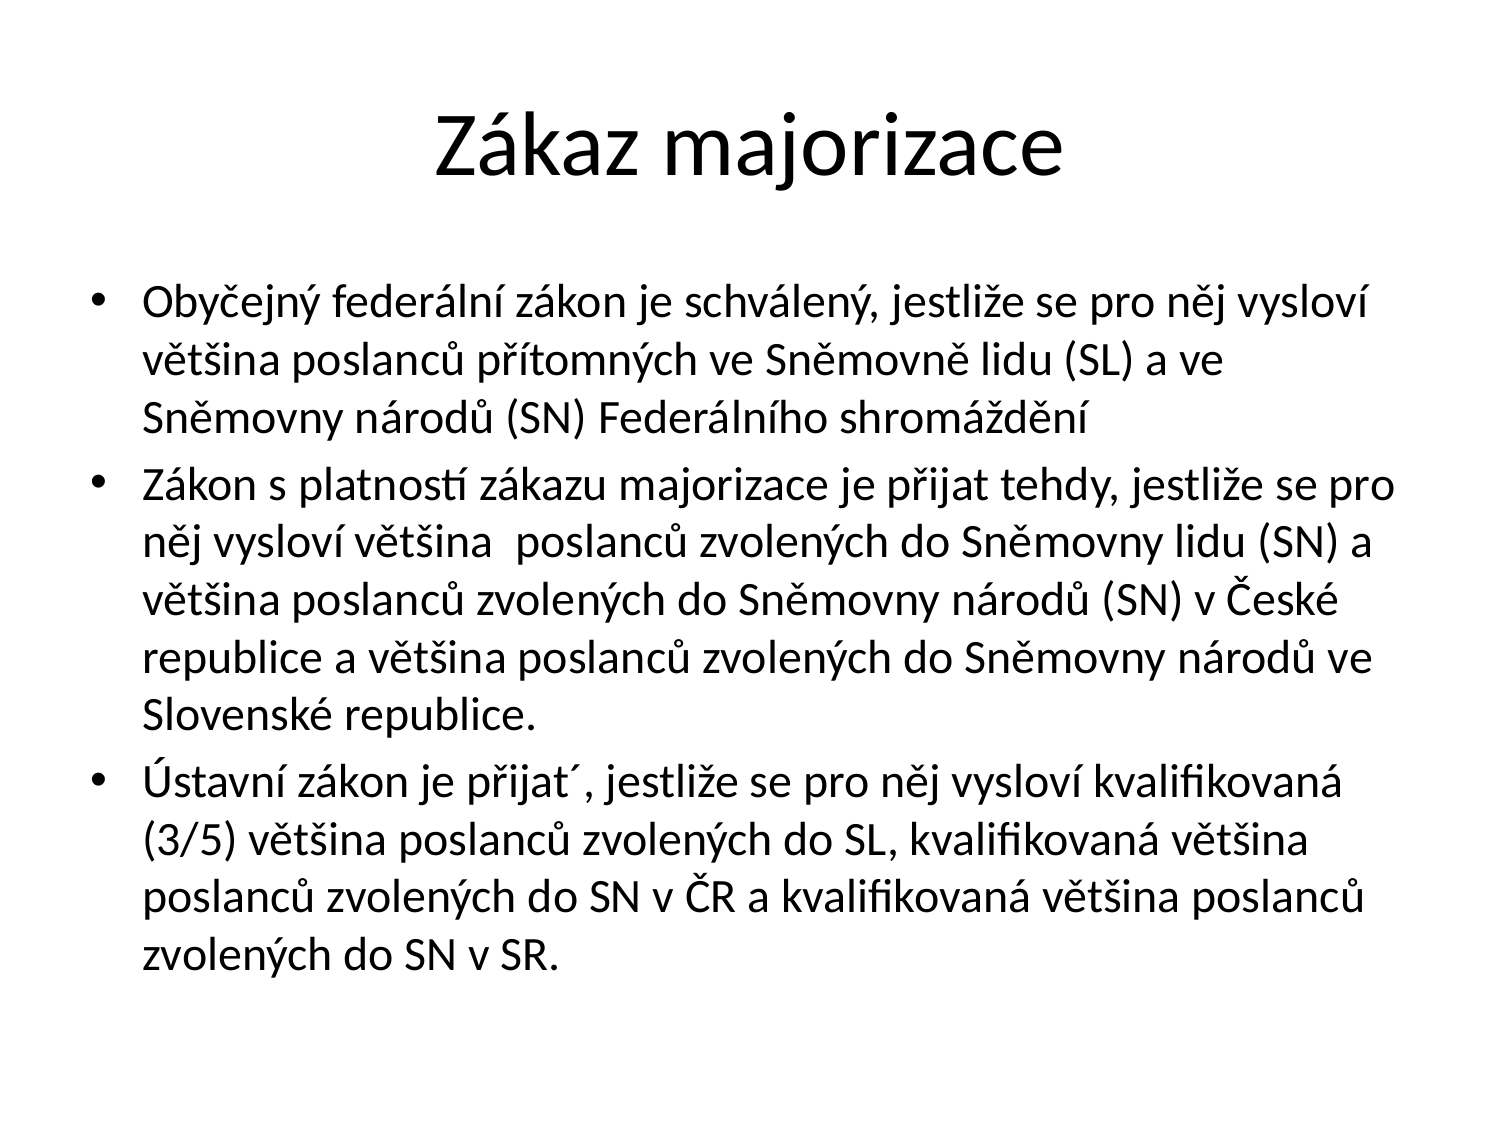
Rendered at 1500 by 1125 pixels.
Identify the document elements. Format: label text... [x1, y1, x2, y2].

title Zákaz majorizace [75, 45, 1425, 233]
list Obyčejný federální zákon je schválený, jestliže se pro něj vysloví většina poslanců přítomných ve Sněmovně lidu (SL) a ve Sněmovny národů (SN) Federálního shromáždění Zákon s platností zákazu majorizace je přijat tehdy, jestliže se pro něj vysloví většina poslanců zvolených do Sněmovny lidu (SN) a většina poslanců zvolených do Sněmovny národů (SN) v České republice a většina poslanců zvolených do Sněmovny národů ve Slovenské republice. Ústavní zákon je přijat´, jestliže se pro něj vysloví kvalifikovaná (3/5) většina poslanců zvolených do SL, kvalifikovaná většina poslanců zvolených do SN v ČR a kvalifikovaná většina poslanců zvolených do SN v SR. [75, 262, 1425, 1005]
